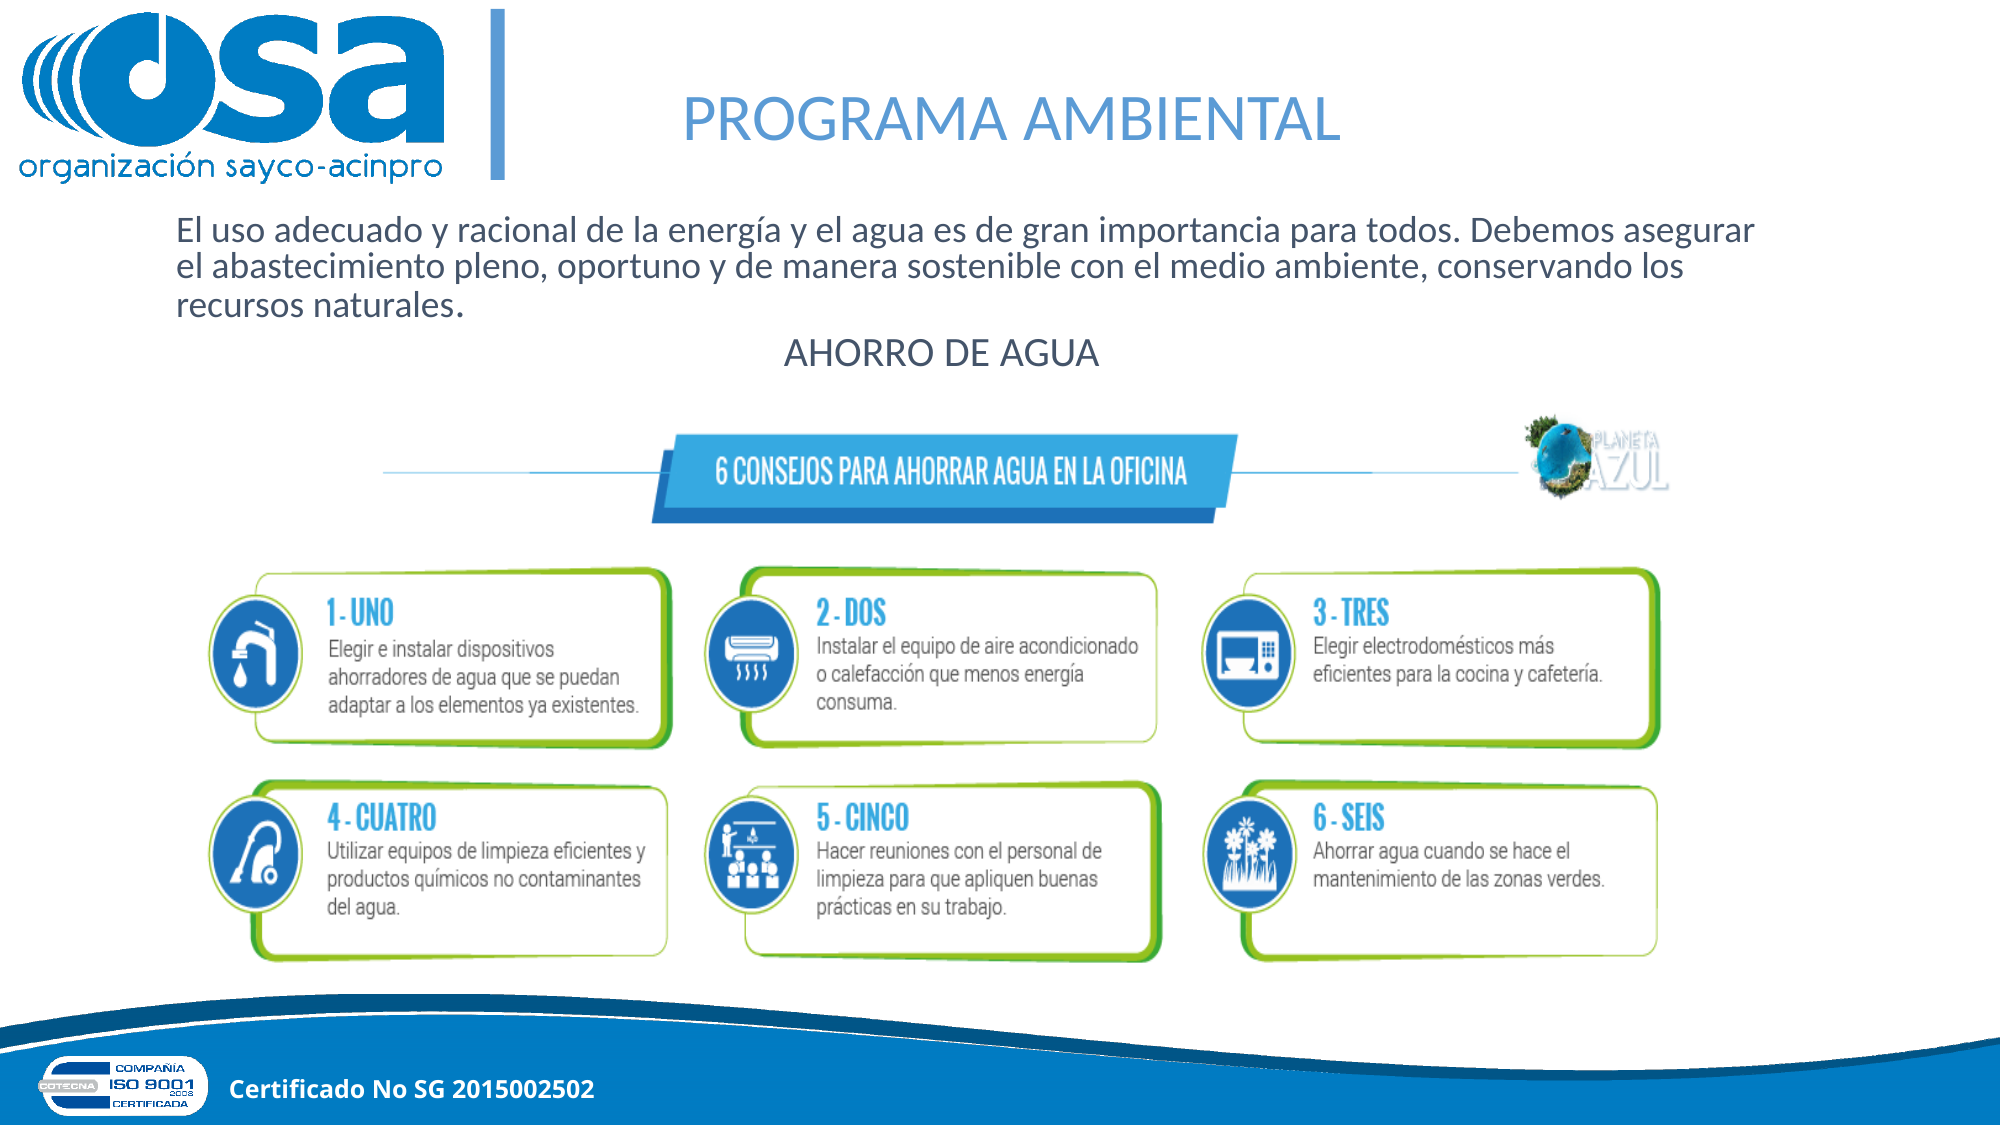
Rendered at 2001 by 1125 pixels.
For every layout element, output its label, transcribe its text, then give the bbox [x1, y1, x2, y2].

picture [17, 12, 444, 184]
picture [0, 404, 2000, 1125]
text_box El uso adecuado y racional de la energía y el agua es de gran importancia para todos. Debemos asegurar el abastecimiento pleno, oportuno y de manera sostenible con el medio ambiente, conservando los recursos naturales. AHORRO DE AGUA [161, 206, 1799, 382]
text_box PROGRAMA AMBIENTAL [546, 66, 1477, 162]
text_box [490, 8, 506, 181]
